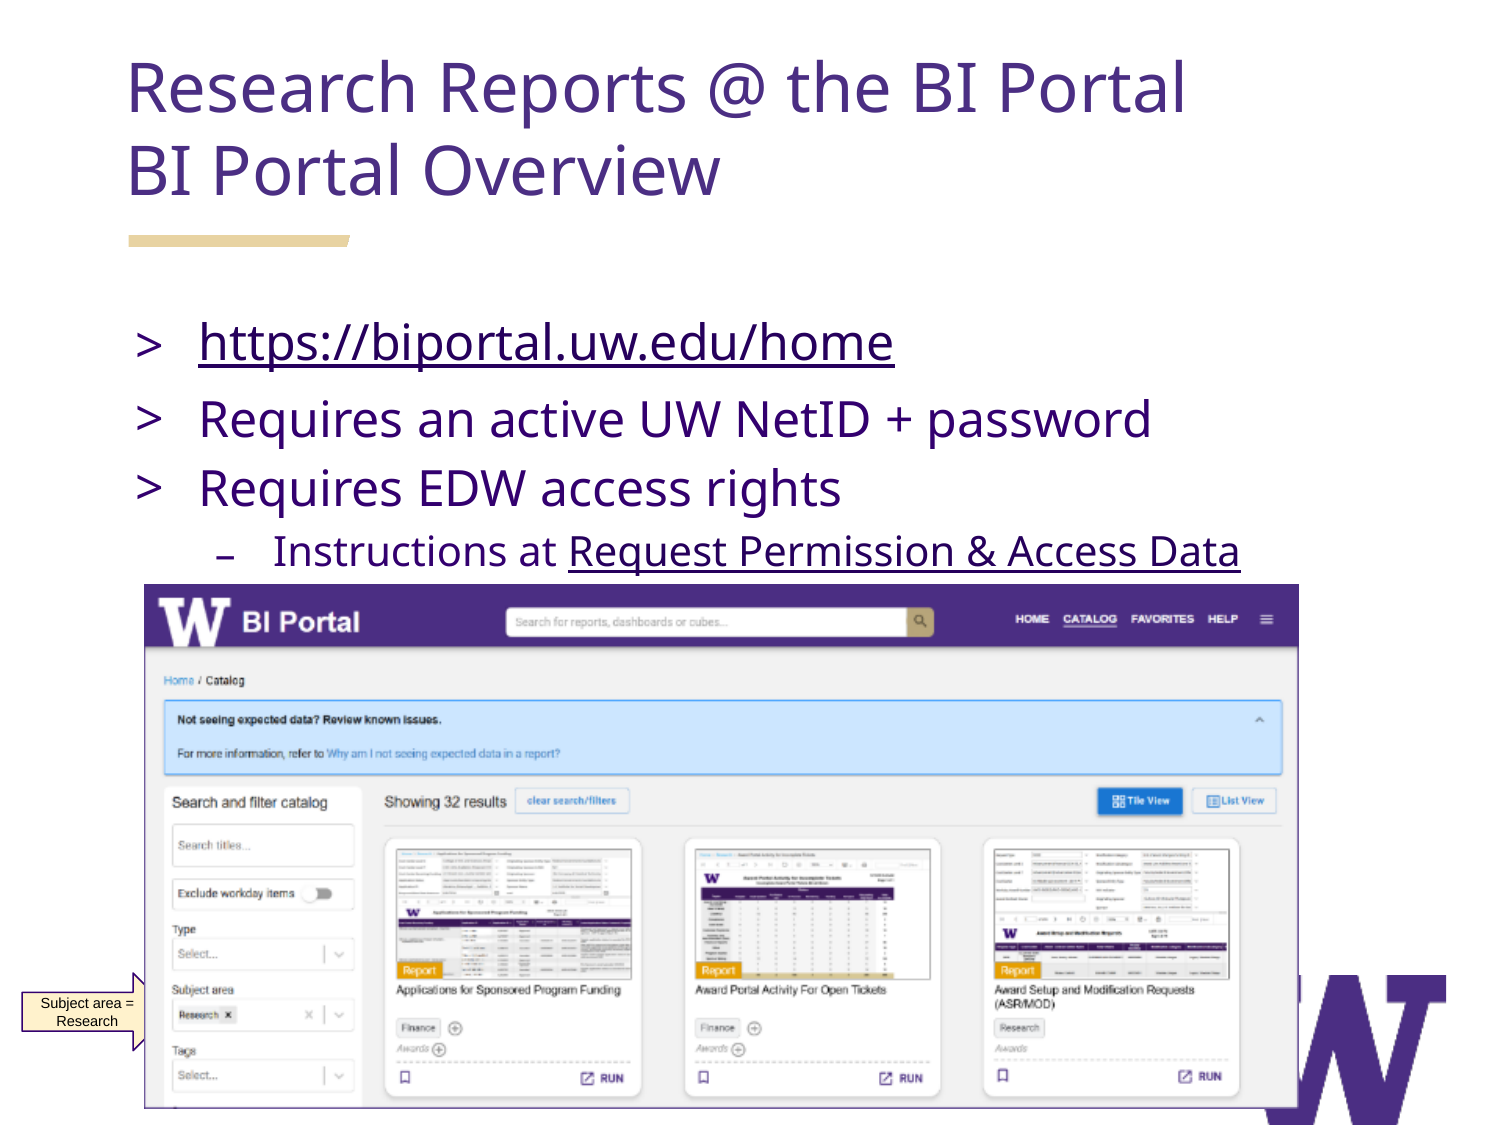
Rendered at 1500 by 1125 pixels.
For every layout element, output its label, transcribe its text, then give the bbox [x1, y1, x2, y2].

picture [128, 235, 350, 247]
title Research Reports @ the BI Portal BI Portal Overview [110, 60, 1453, 224]
picture [144, 583, 1447, 1125]
list https://biportal.uw.edu/home Requires an active UW NetID + password Requires EDW access rights Instructions at Request Permission & Access Data [108, 284, 1480, 603]
text_box Subject area = Research [22, 972, 139, 1051]
